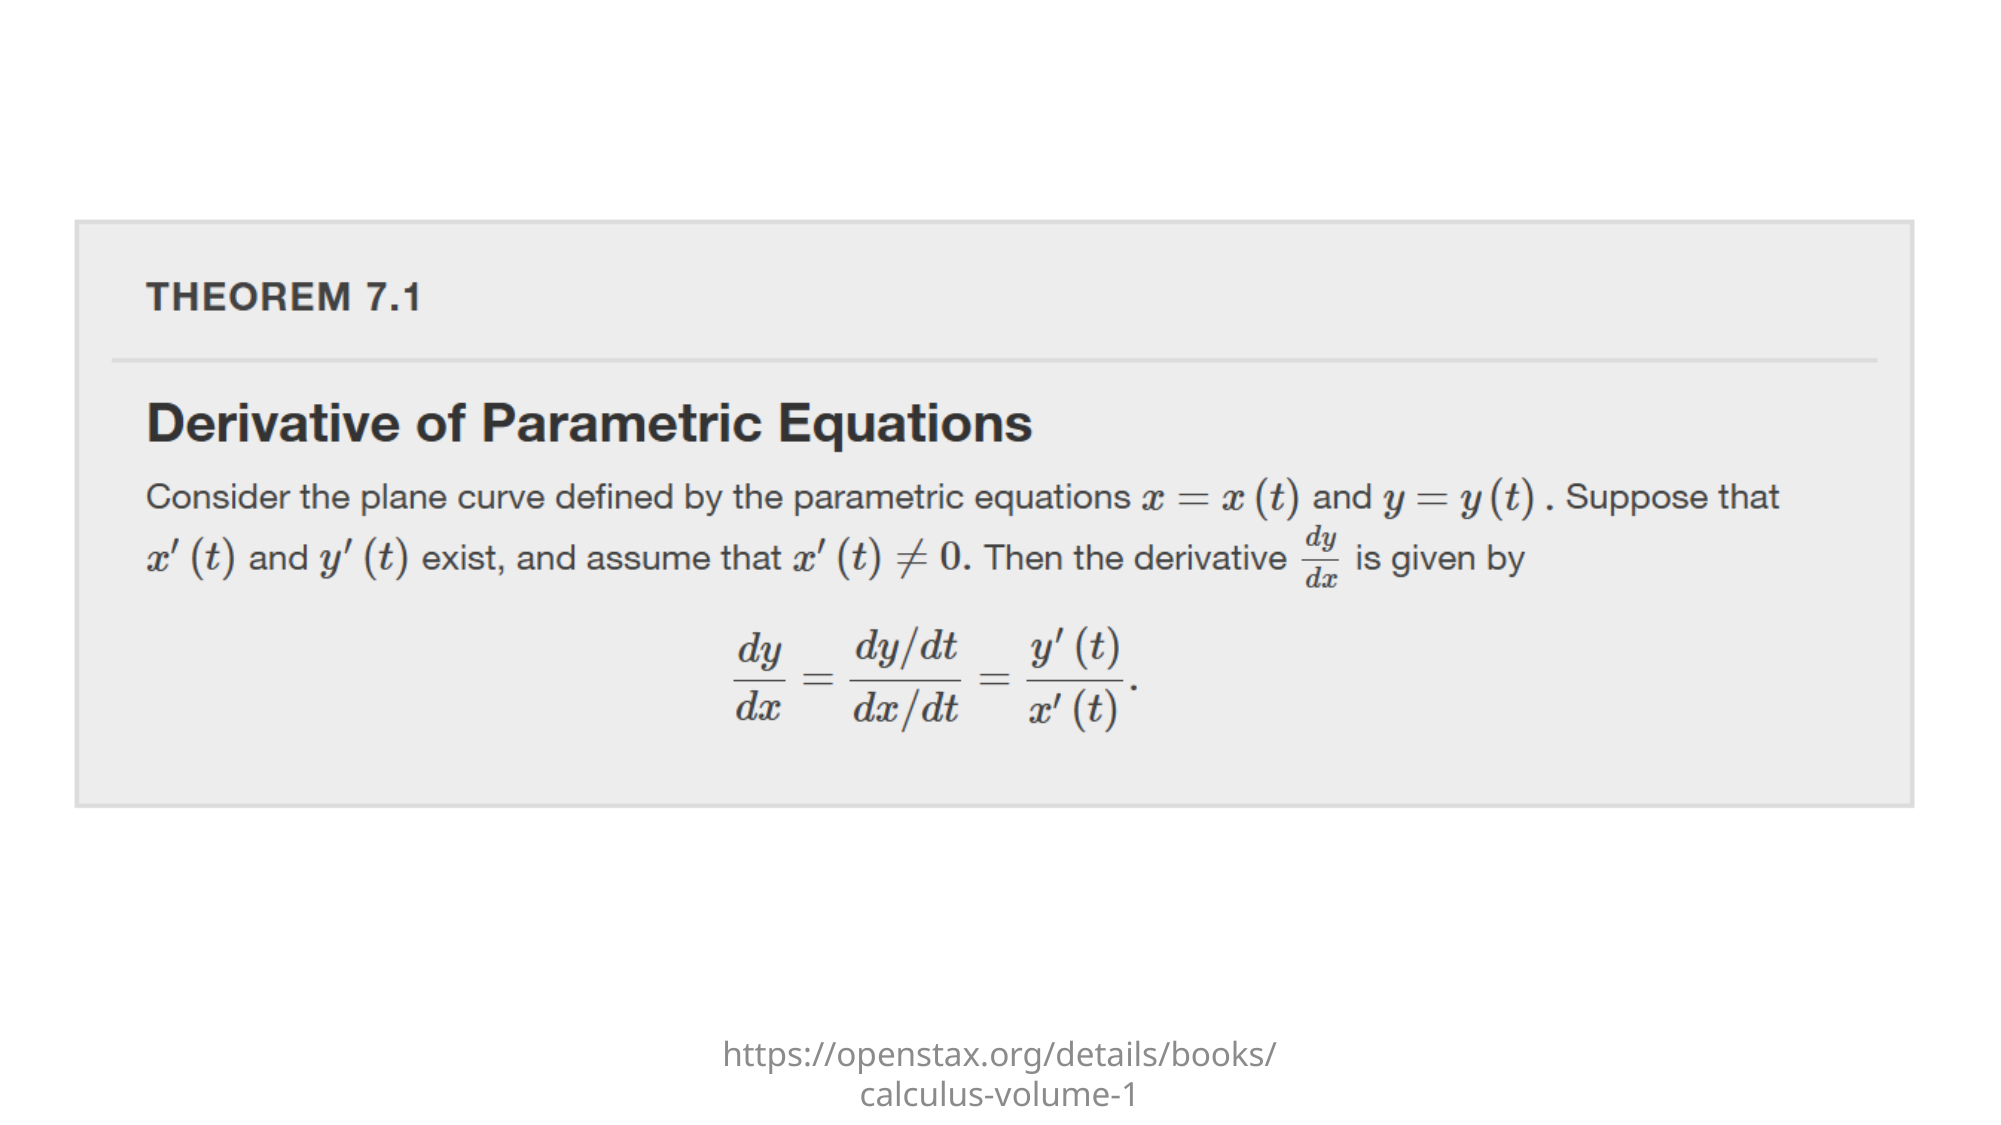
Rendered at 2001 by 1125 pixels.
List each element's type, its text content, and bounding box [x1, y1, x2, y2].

picture [60, 205, 1940, 832]
footer https://openstax.org/details/books/calculus-volume-1 [662, 1042, 1338, 1103]
